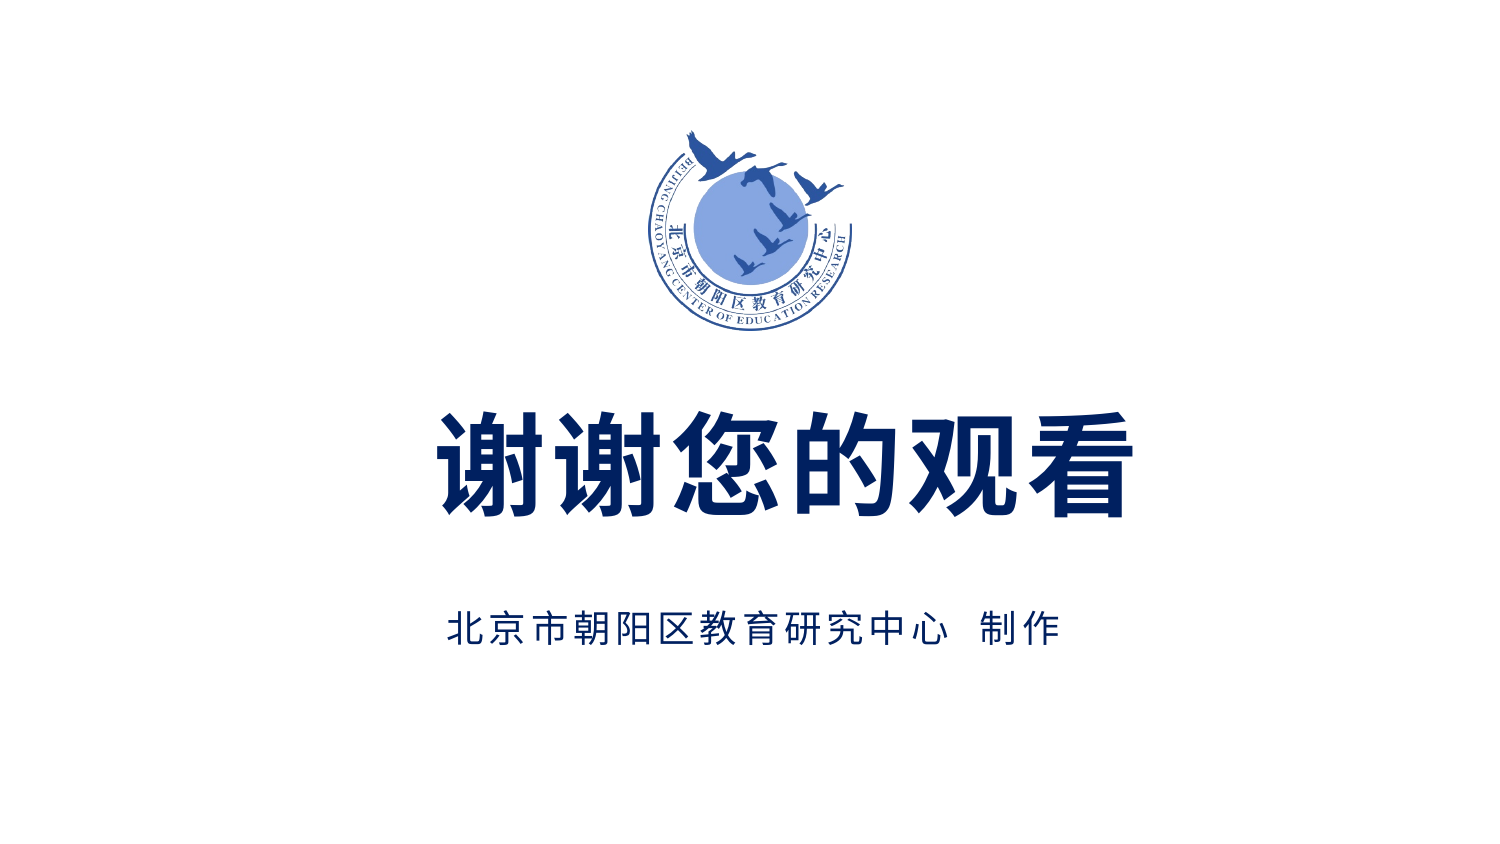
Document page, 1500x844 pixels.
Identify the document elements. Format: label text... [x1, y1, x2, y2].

picture [648, 129, 852, 332]
text_box 北京市朝阳区教育研究中心 制作 [431, 575, 1122, 658]
text_box 谢谢您的观看 [389, 387, 1155, 537]
